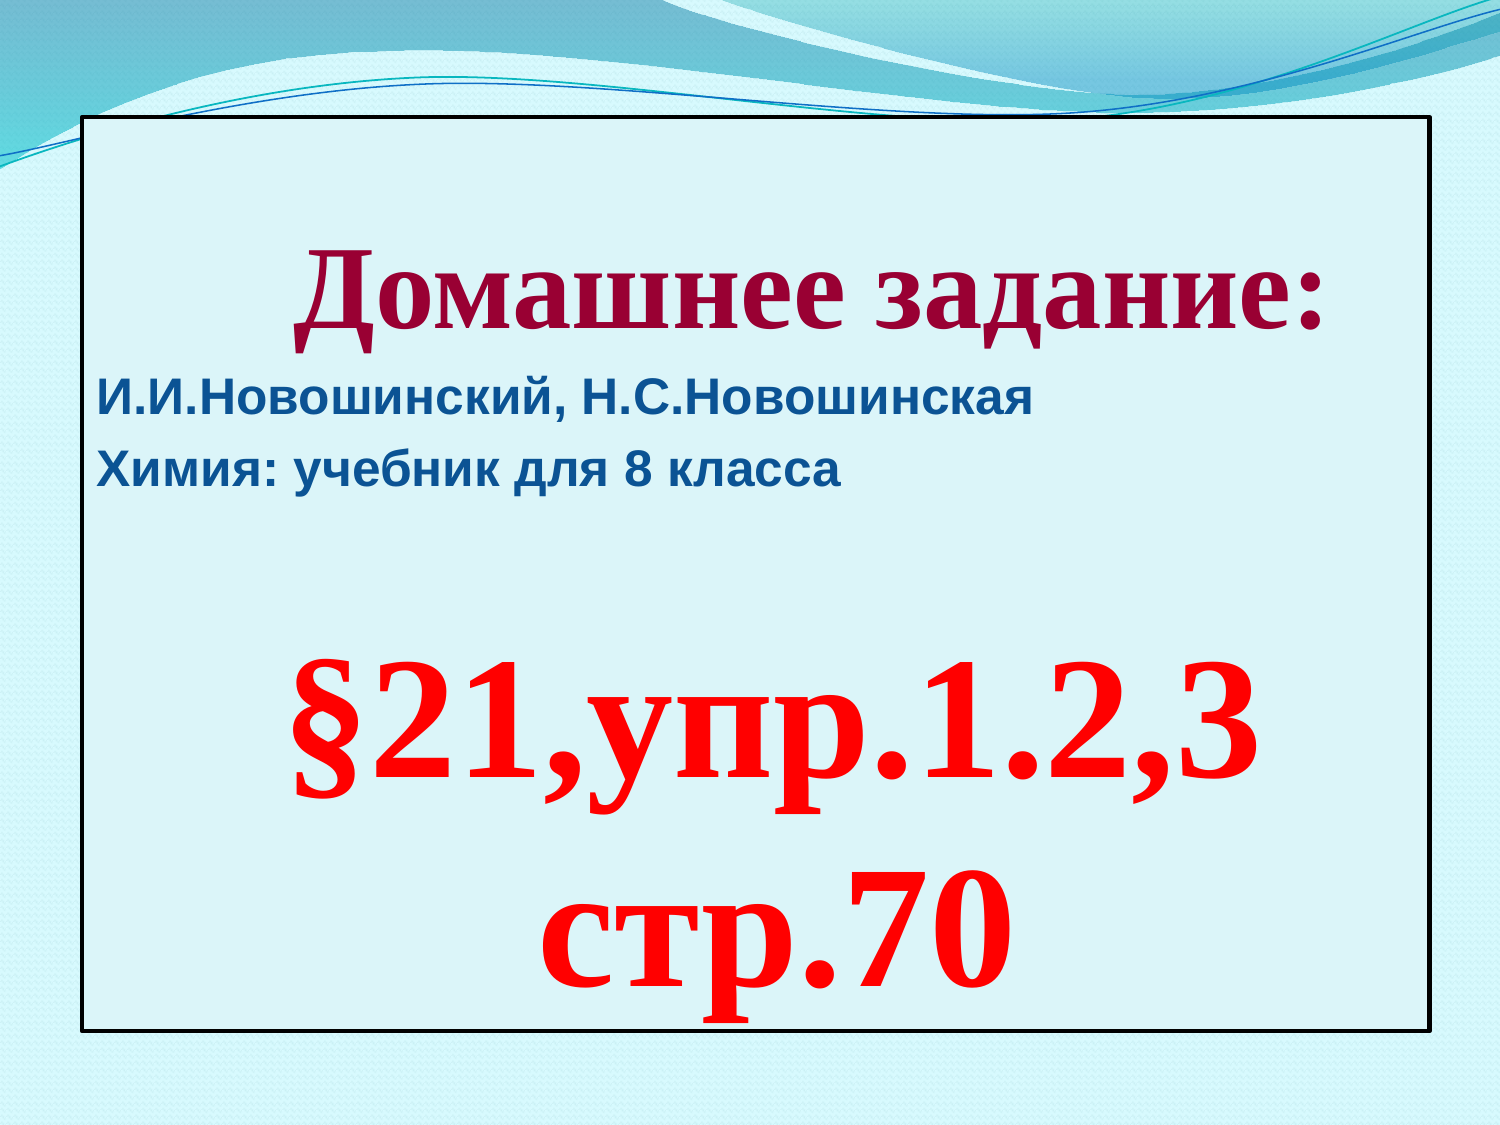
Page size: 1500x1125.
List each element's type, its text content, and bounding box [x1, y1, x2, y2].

text_box Домашнее задание: И.И.Новошинский, Н.С.Новошинская Химия: учебник для 8 класса §21,упр.1.2,3 стр.70 [80, 115, 1432, 1033]
title [0, 115, 80, 304]
